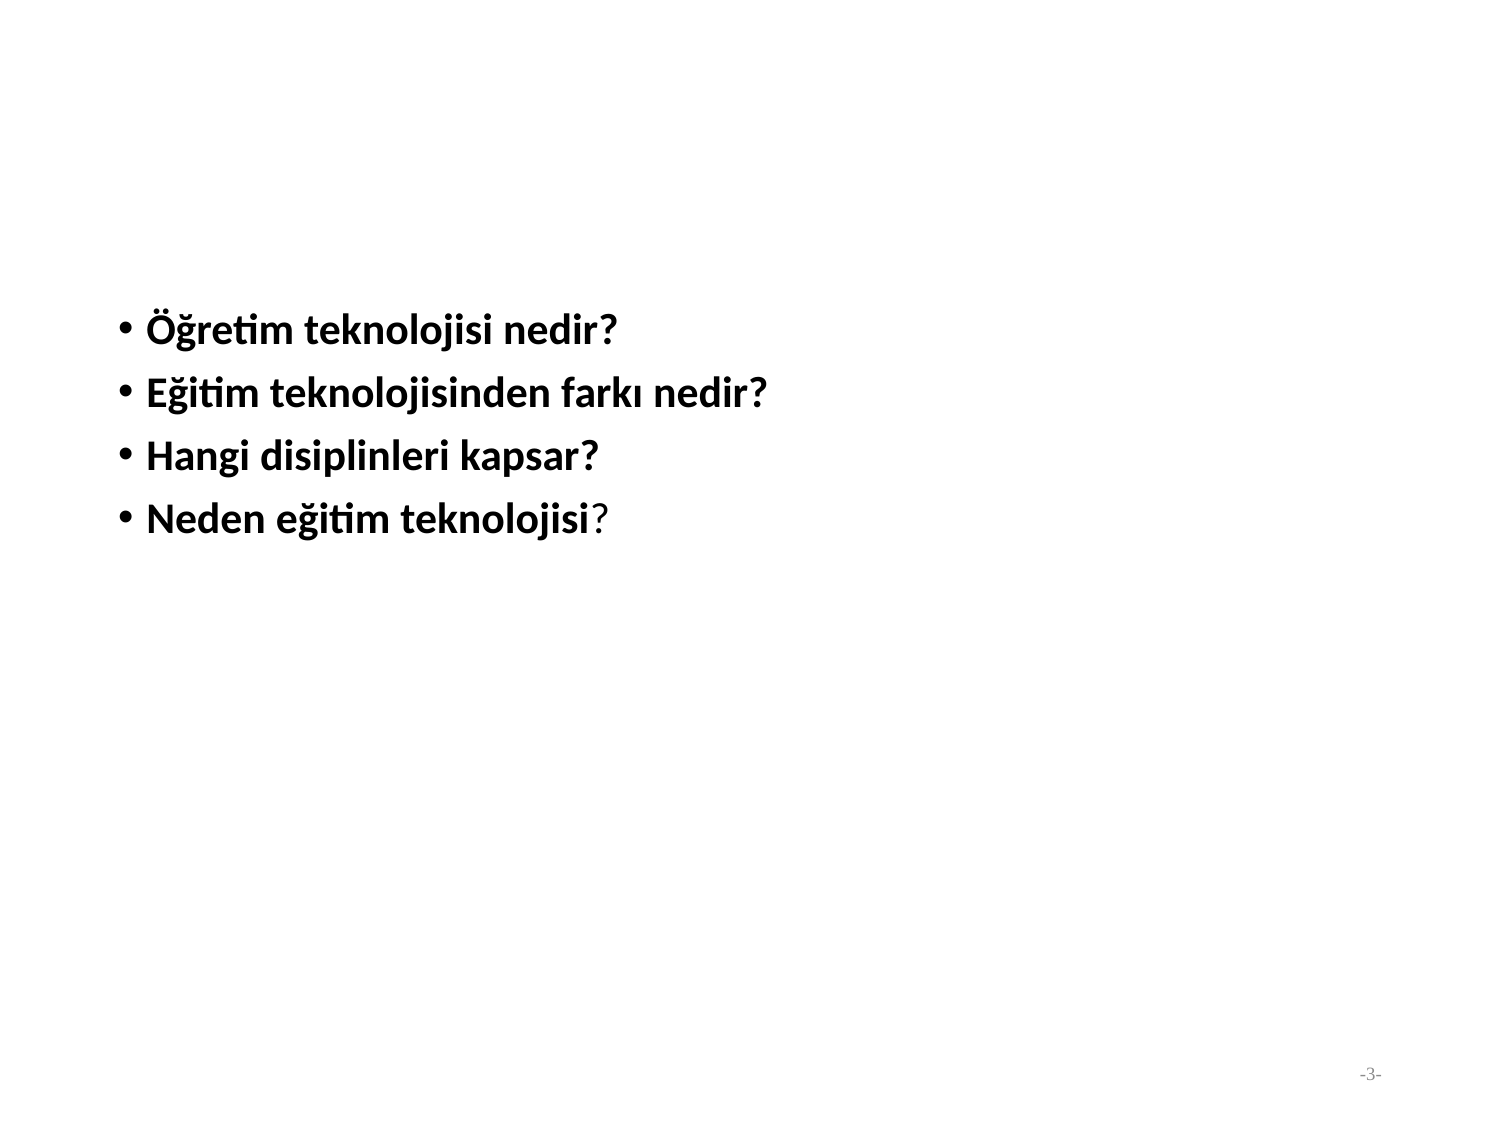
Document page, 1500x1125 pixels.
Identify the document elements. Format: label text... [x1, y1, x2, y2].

slide_number -3- [1059, 1042, 1397, 1103]
list Öğretim teknolojisi nedir? Eğitim teknolojisinden farkı nedir? Hangi disiplinleri kapsar? Neden eğitim teknolojisi? [103, 299, 1397, 1014]
